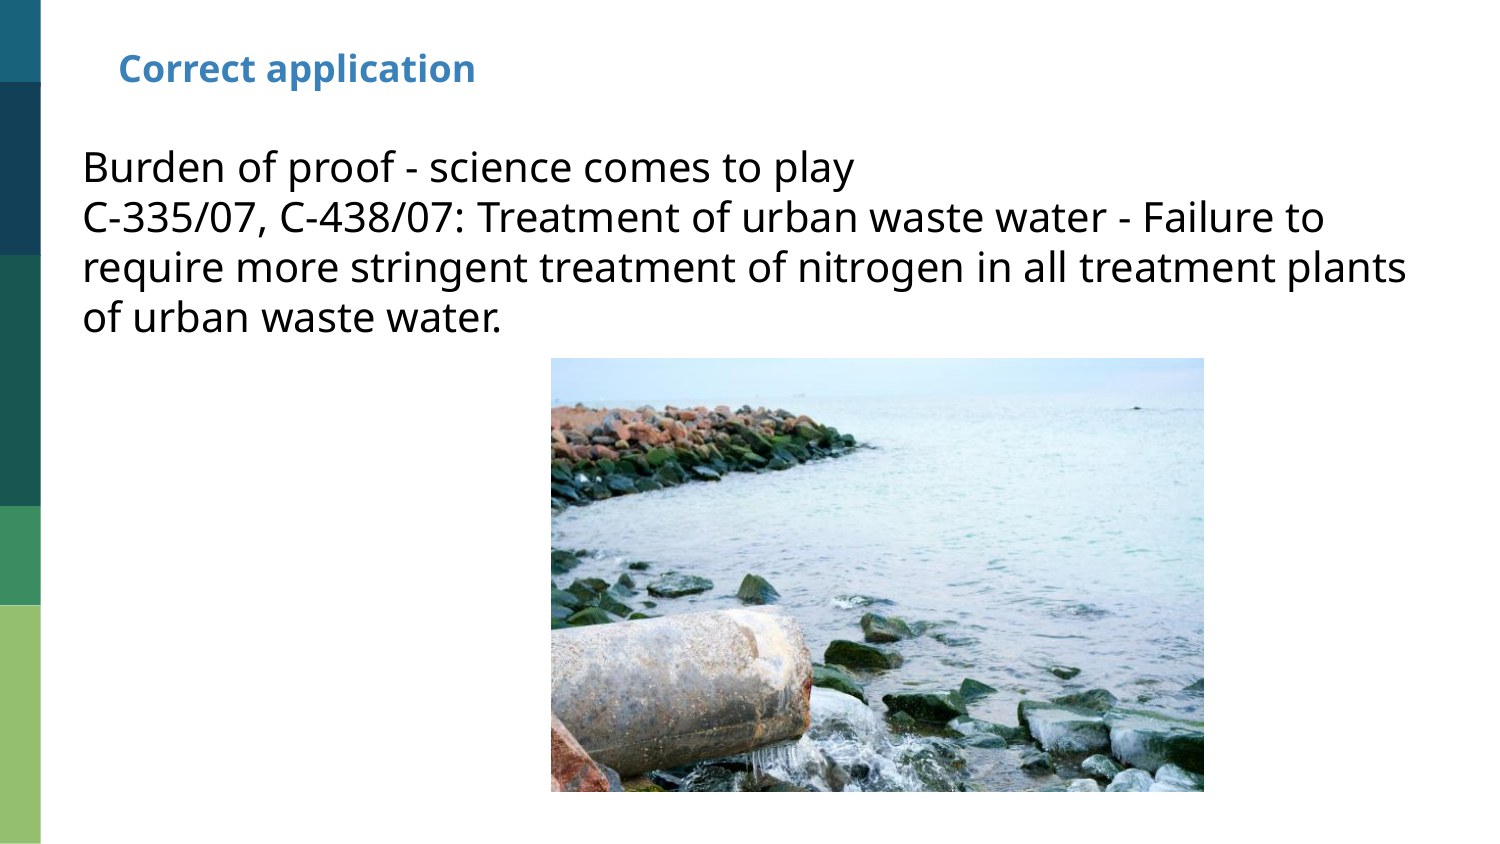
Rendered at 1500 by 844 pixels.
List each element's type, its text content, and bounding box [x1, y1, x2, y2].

text_box Correct application [103, 29, 1455, 522]
text_box Burden of proof - science comes to play C-335/07, C-438/07: Treatment of urban waste water - Failure to require more stringent treatment of nitrogen in all treatment plants of urban waste water. [67, 132, 1426, 468]
picture [550, 357, 1204, 792]
